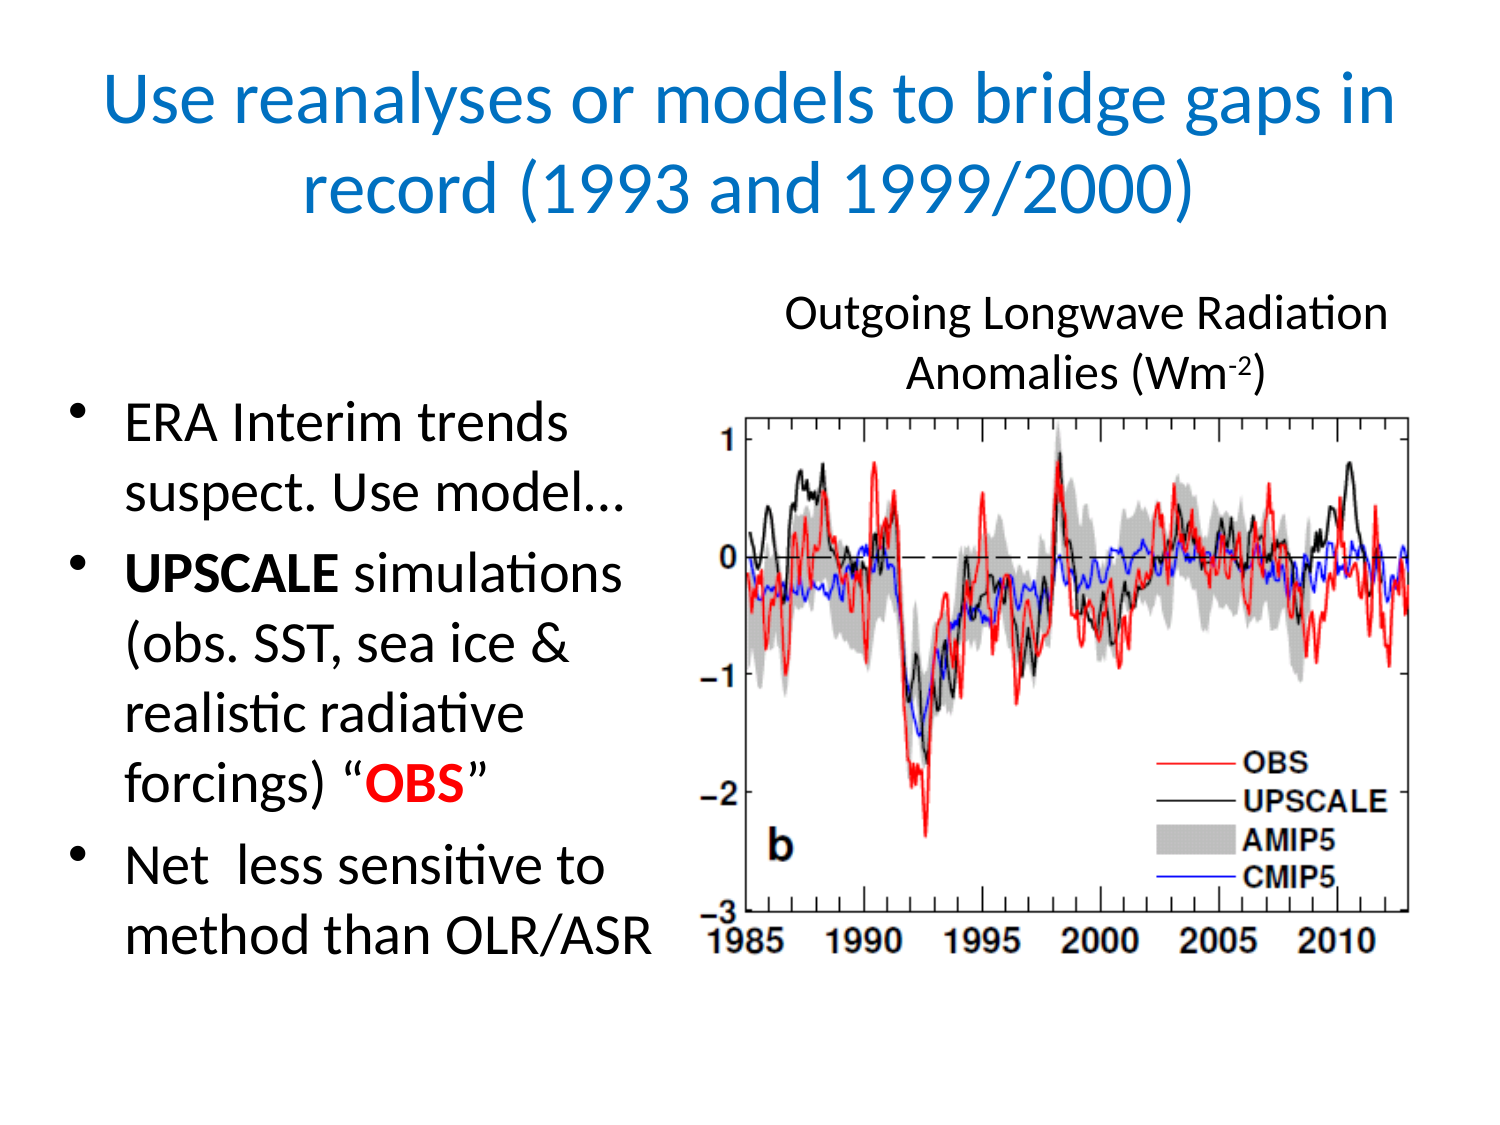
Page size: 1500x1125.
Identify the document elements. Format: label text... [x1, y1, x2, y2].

list ERA Interim trends suspect. Use model… UPSCALE simulations (obs. SST, sea ice & realistic radiative forcings) “OBS” Net less sensitive to method than OLR/ASR [53, 375, 680, 1118]
text_box Outgoing Longwave Radiation Anomalies (Wm-2) [750, 272, 1424, 406]
picture [680, 407, 1426, 965]
title Use reanalyses or models to bridge gaps in record (1993 and 1999/2000) [75, 45, 1425, 233]
